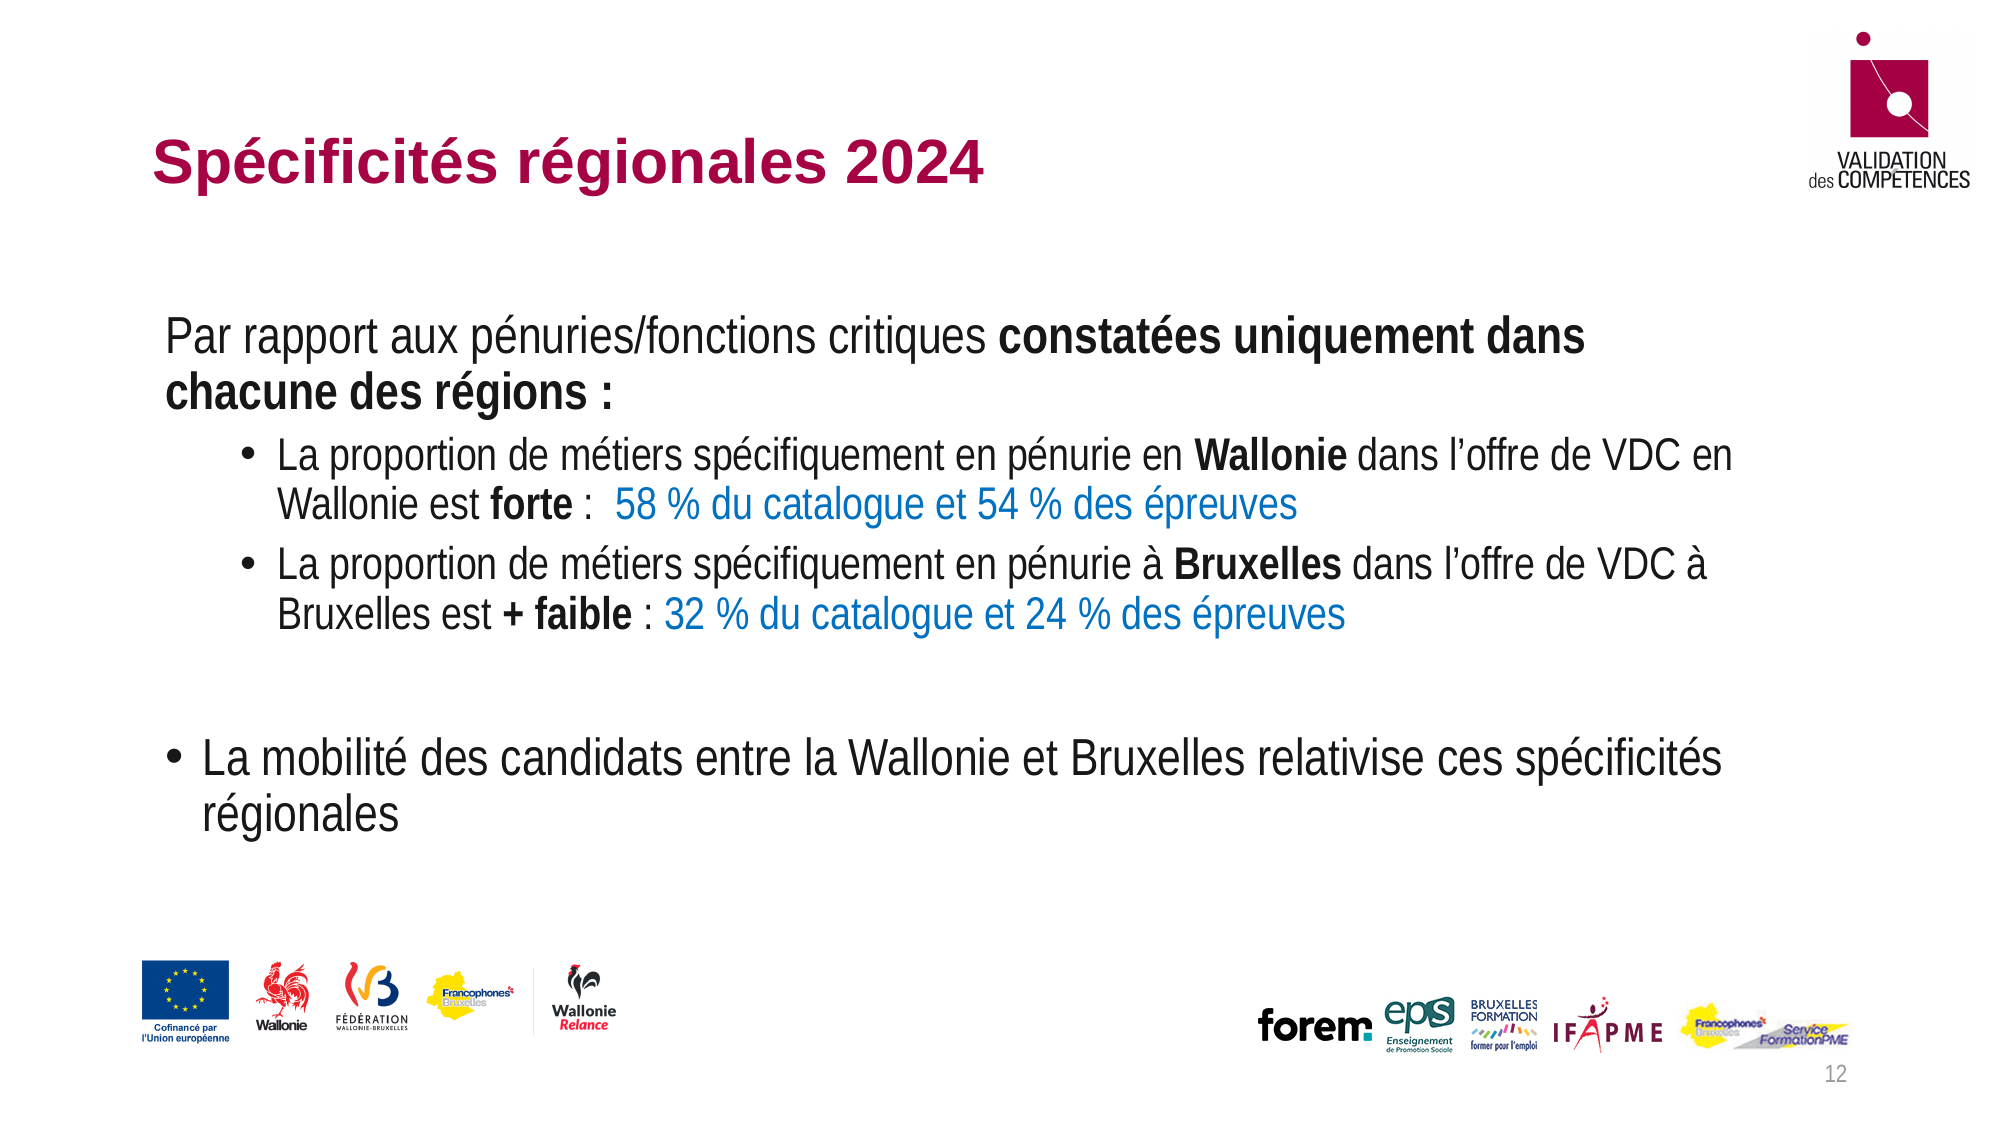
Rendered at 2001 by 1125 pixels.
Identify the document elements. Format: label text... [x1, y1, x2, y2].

picture [133, 943, 642, 1056]
picture [1808, 30, 1971, 189]
picture [1202, 995, 1863, 1056]
title Spécificités régionales 2024 [137, 54, 1863, 273]
slide_number 12 [1412, 1042, 1863, 1103]
list Par rapport aux pénuries/fonctions critiques constatées uniquement dans chacune des régions : La proportion de métiers spécifiquement en pénurie en Wallonie dans l’offre de VDC en Wallonie est forte : 58 % du catalogue et 54 % des épreuves La proportion de métiers spécifiquement en pénurie à Bruxelles dans l’offre de VDC à Bruxelles est + faible : 32 % du catalogue et 24 % des épreuves La mobilité des candidats entre la Wallonie et Bruxelles relativise ces spécificités régionales [150, 300, 1756, 1015]
